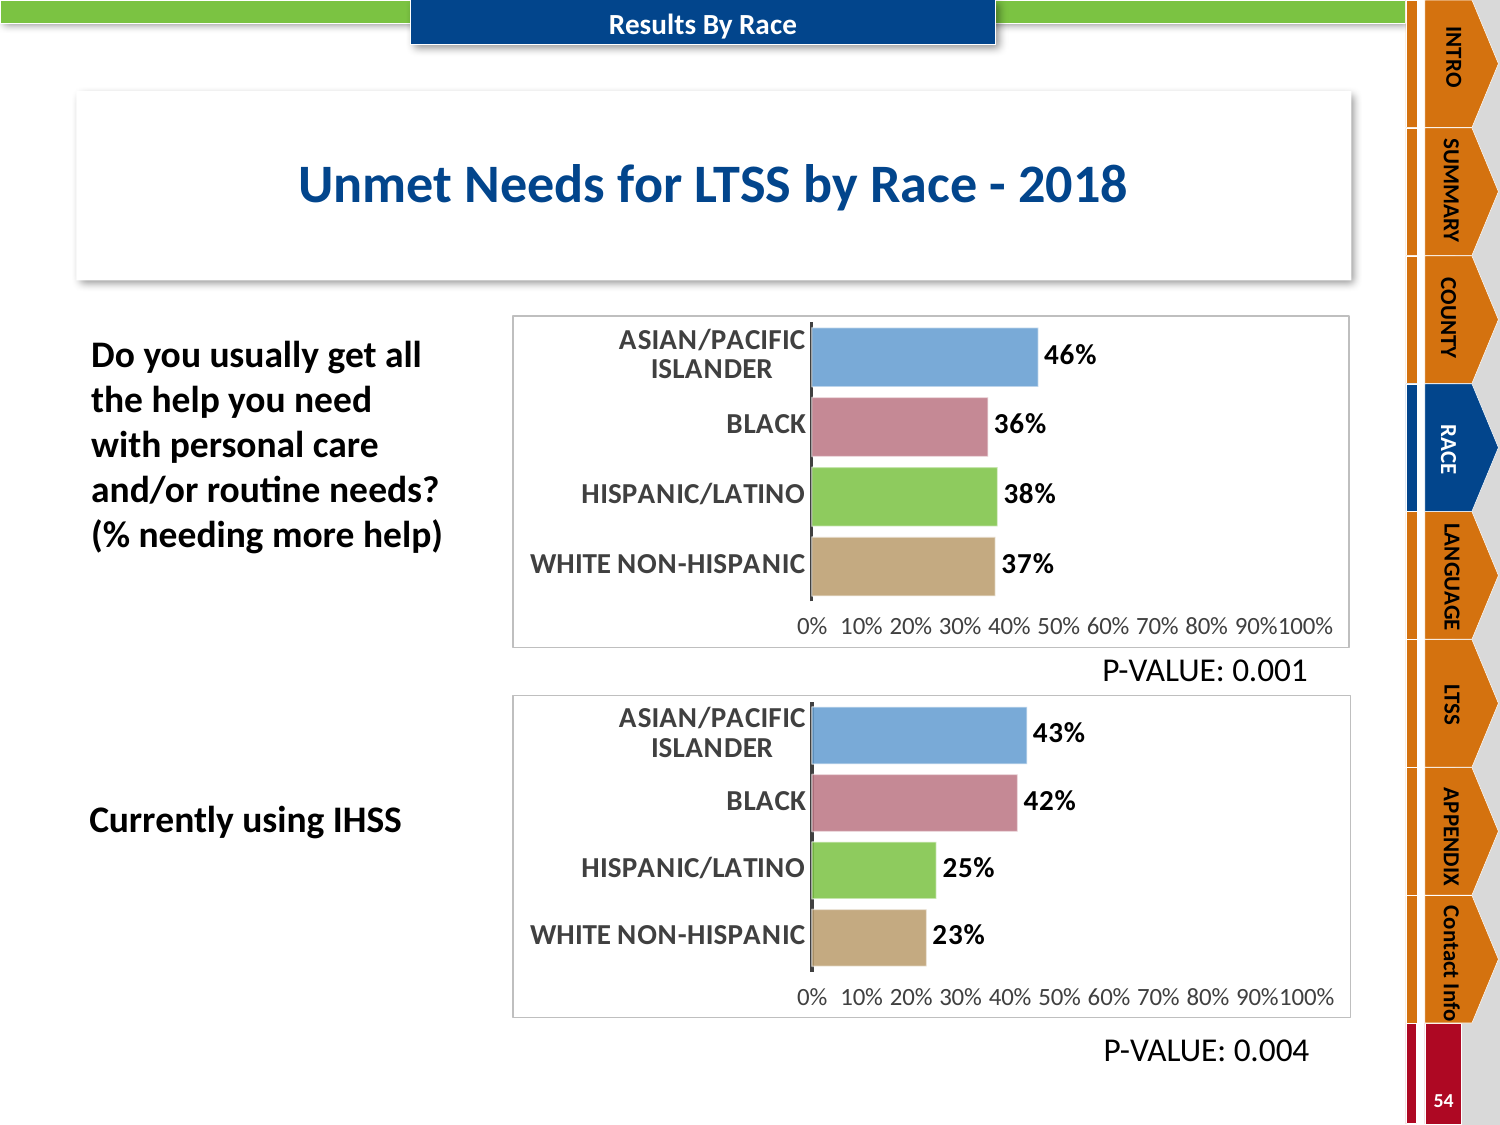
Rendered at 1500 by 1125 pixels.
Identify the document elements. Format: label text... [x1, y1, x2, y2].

text_box Do you usually get all the help you need with personal care and/or routine needs? (% needing more help) [76, 322, 463, 563]
text_box P-VALUE: 0.001 [1087, 658, 1350, 694]
text_box P-VALUE: 0.004 [1088, 1030, 1352, 1076]
chart [511, 694, 1352, 1019]
chart [511, 314, 1351, 649]
text_box Currently using IHSS [74, 787, 459, 848]
text_box Unmet Needs for LTSS by Race - 2018 [76, 91, 1352, 281]
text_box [1430, 10, 1500, 1029]
